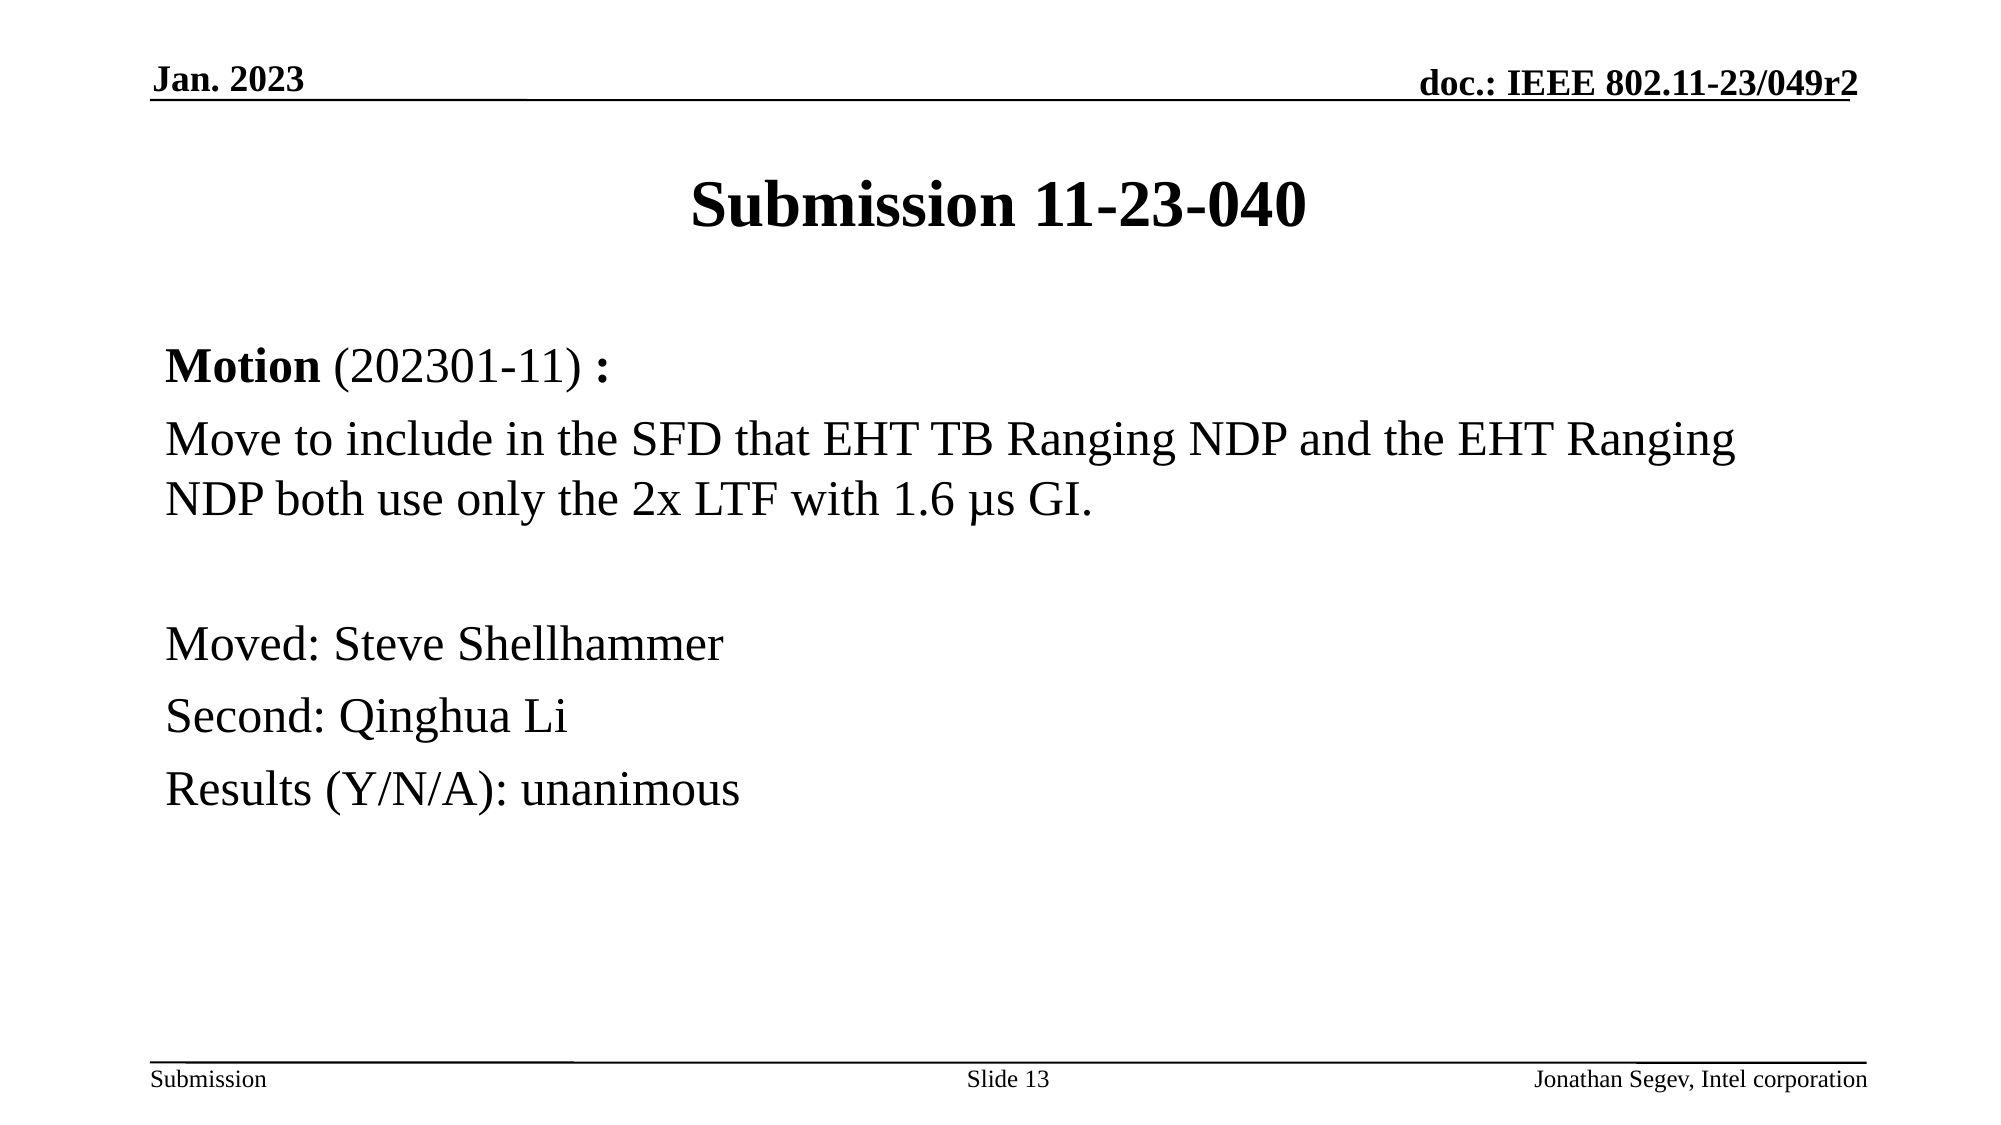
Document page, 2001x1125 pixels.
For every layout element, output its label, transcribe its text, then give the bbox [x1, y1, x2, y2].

footer Jonathan Segev, Intel corporation [1171, 1061, 1869, 1093]
list Motion (202301-11) : Move to include in the SFD that EHT TB Ranging NDP and the EHT Ranging NDP both use only the 2x LTF with 1.6 µs GI. Moved: Steve Shellhammer Second: Qinghua Li Results (Y/N/A): unanimous [149, 324, 1850, 1000]
title Submission 11-23-040 [149, 112, 1850, 288]
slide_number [152, 54, 563, 100]
slide_number Slide 13 [950, 1061, 1067, 1123]
